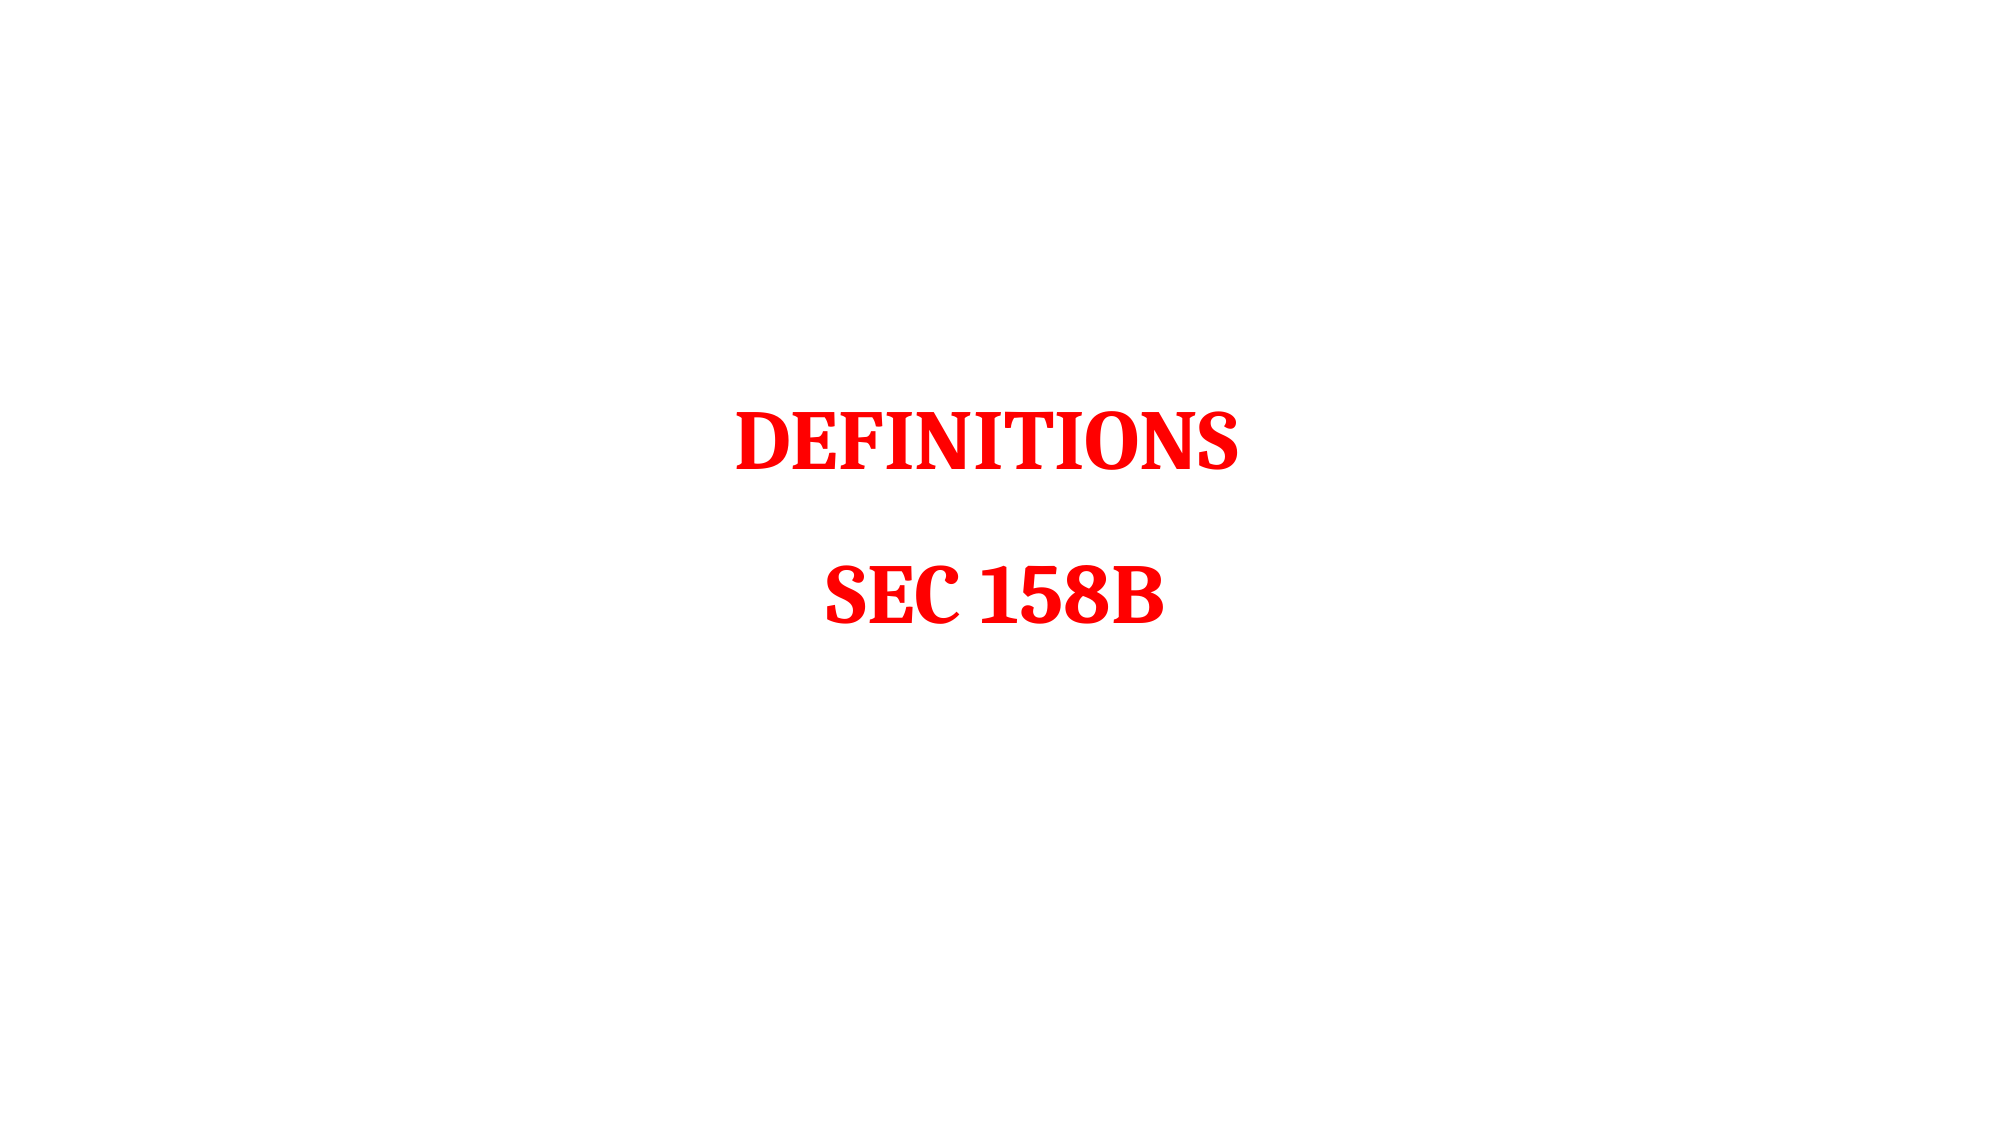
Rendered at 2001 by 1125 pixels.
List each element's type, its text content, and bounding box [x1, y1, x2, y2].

title DEFINITIONS SEC 158B [38, 245, 1954, 648]
